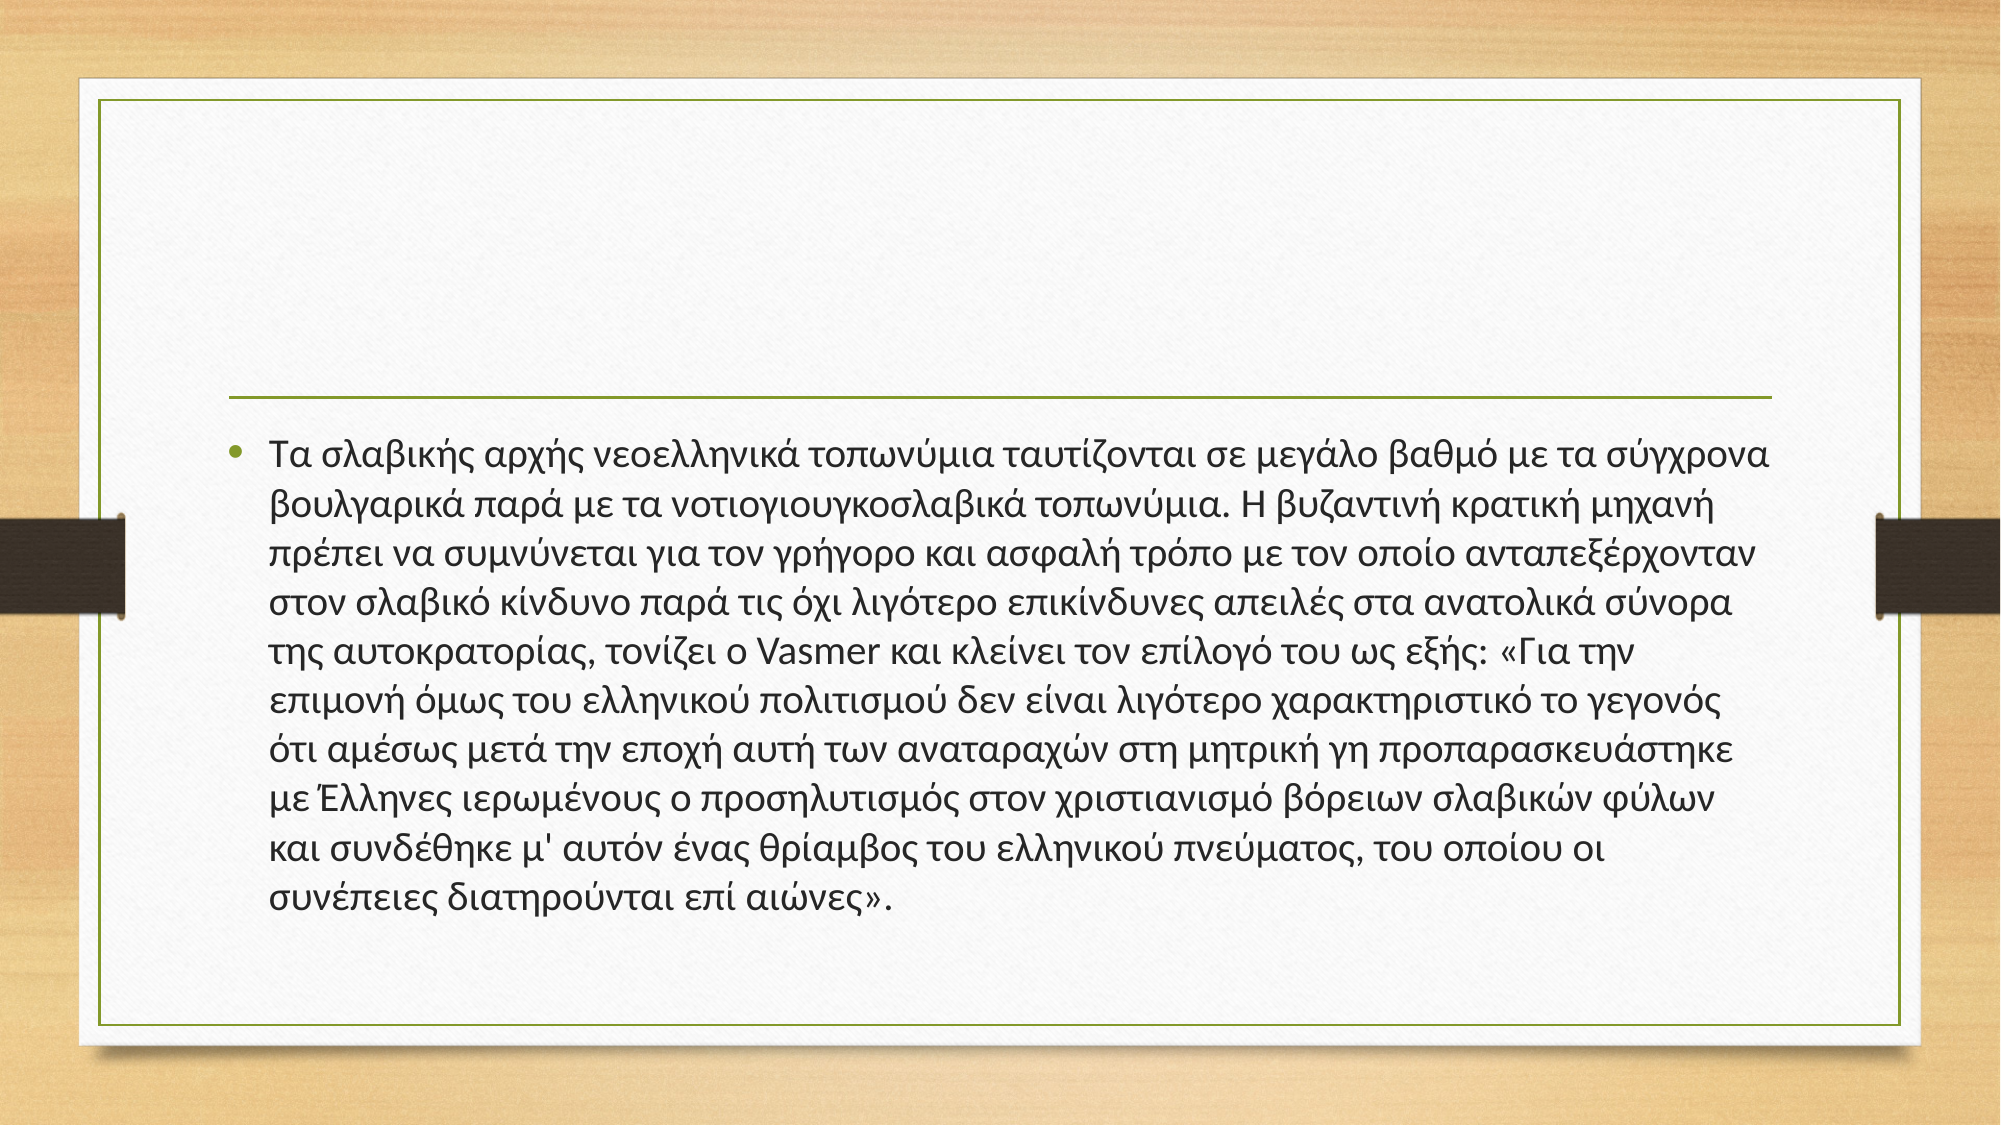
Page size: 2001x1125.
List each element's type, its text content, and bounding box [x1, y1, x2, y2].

list Τα σλαβικής αρχής νεοελληνικά τοπωνύμια ταυτίζονται σε μεγάλο βαθμό με τα σύγχρονα βουλγαρικά παρά με τα νοτιογιουγκοσλαβικά τοπωνύμια. Η βυζαντινή κρατική μηχανή πρέπει να συμνύνεται για τον γρήγορο και ασφαλή τρόπο με τον οποίο ανταπεξέρχονταν στον σλαβικό κίνδυνο παρά τις όχι λιγότερο επικίνδυνες απειλές στα ανατολικά σύνορα της αυτοκρατορίας, τονίζει ο Vasmer και κλείνει τον επίλογό του ως εξής: «Για την επιμονή όμως του ελληνικού πολιτισμού δεν είναι λιγότερο χαρακτηριστικό το γεγονός ότι αμέσως μετά την εποχή αυτή των αναταραχών στη μητρική γη προπαρασκευάστηκε με Έλληνες ιερωμένους ο προσηλυτισμός στον χριστιανισμό βόρειων σλαβικών φύλων και συνδέθηκε μ' αυτόν ένας θρίαμβος του ελληνικού πνεύματος, του οποίου οι συνέπειες διατηρούνται επί αιώνες». [212, 419, 1788, 964]
picture [0, 0, 2001, 1125]
